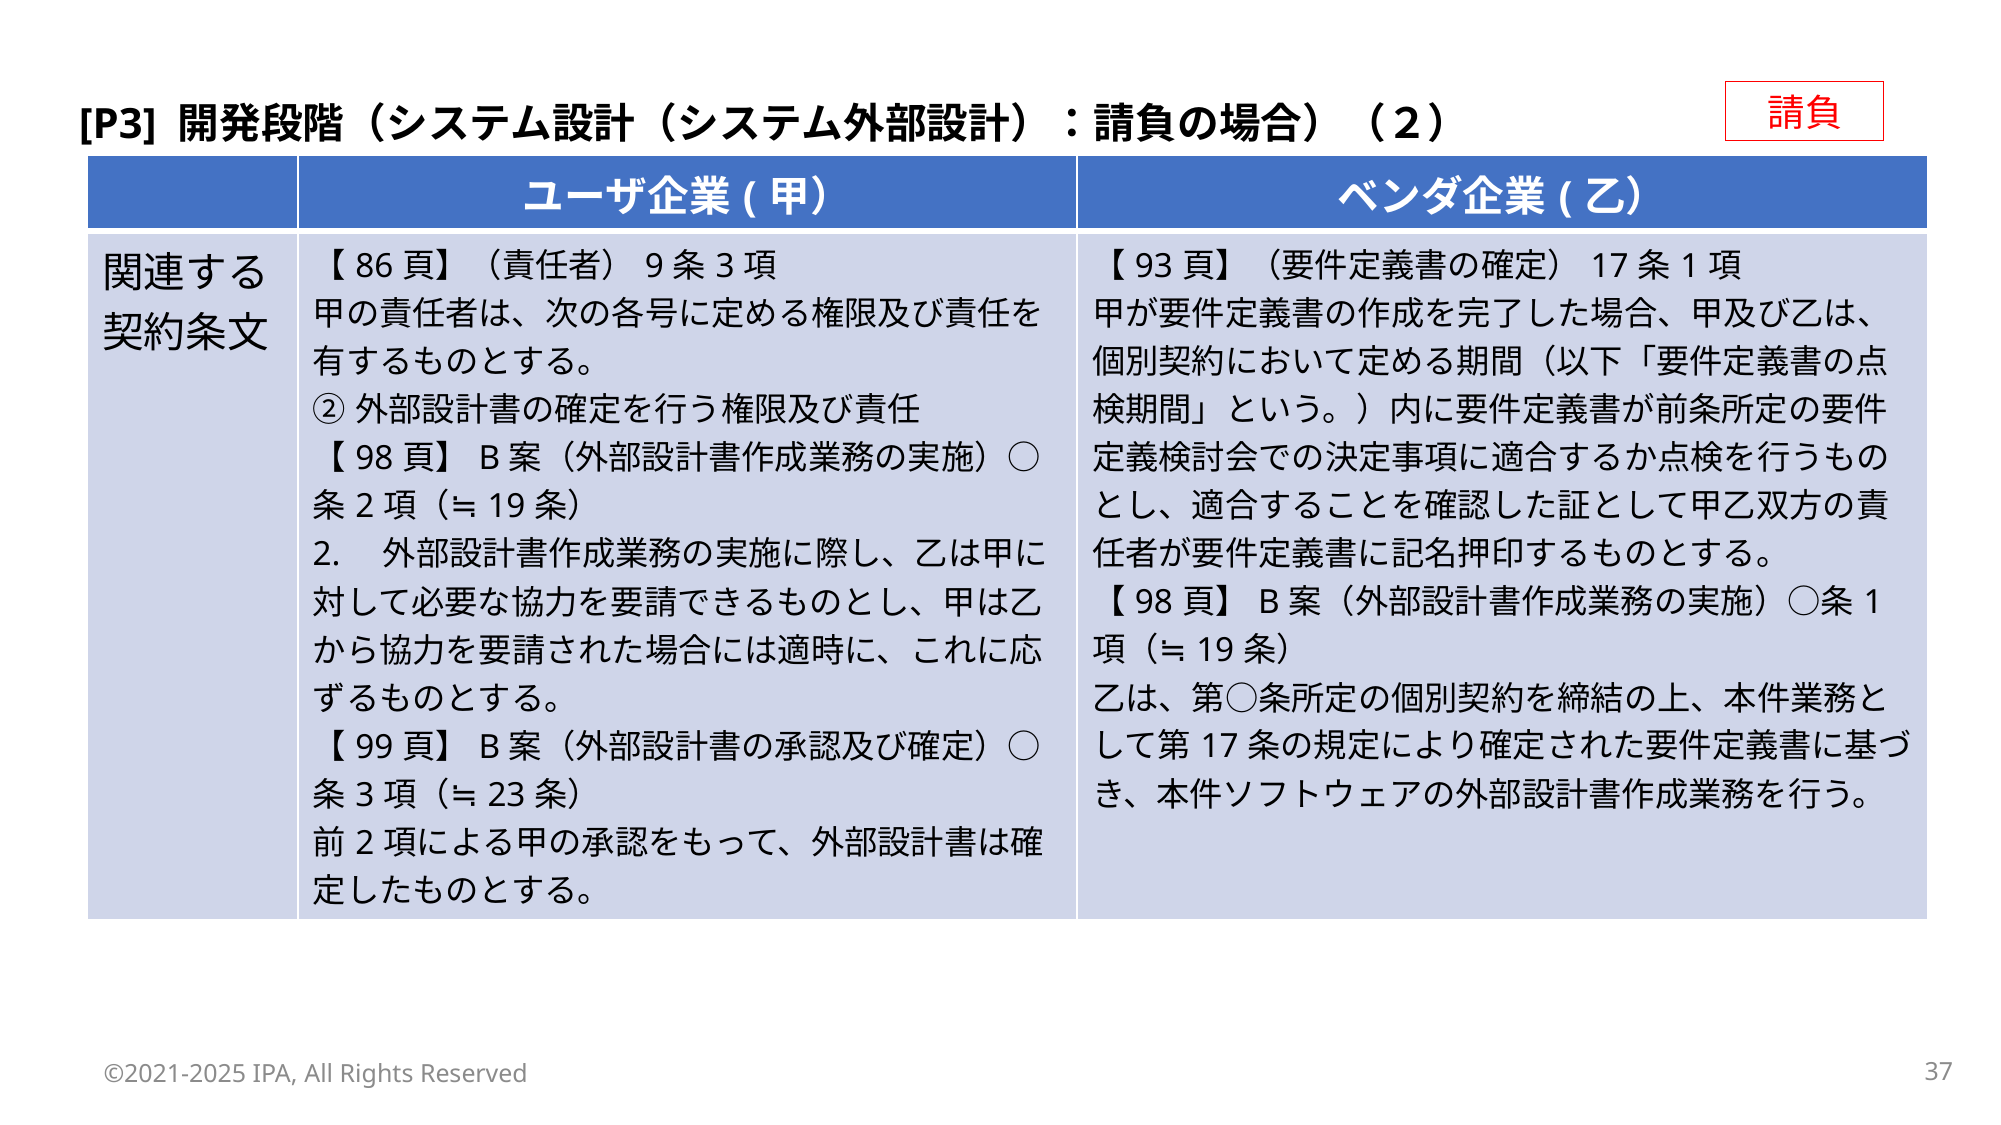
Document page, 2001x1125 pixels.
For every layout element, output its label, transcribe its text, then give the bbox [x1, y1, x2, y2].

table_header ベンダ企業(乙） [1078, 156, 1927, 228]
table_cell 【93頁】（要件定義書の確定）17条1項 甲が要件定義書の作成を完了した場合、甲及び乙は、個別契約において定める期間（以下「要件定義書の点検期間」という。）内に要件定義書が前条所定の要件定義検討会での決定事項に適合するか点検を行うものとし、適合することを確認した証として甲乙双方の責任者が要件定義書に記名押印するものとする。 【98頁】B案（外部設計書作成業務の実施）○条1項（≒19条） 乙は、第○条所定の個別契約を締結の上、本件業務として第17条の規定により確定された要件定義書に基づき、本件ソフトウェアの外部設計書作成業務を行う。 [1078, 234, 1927, 919]
text_box 請負 [1725, 81, 1884, 141]
slide_number 36 [1518, 1042, 1969, 1103]
table_header [88, 156, 297, 228]
table_cell 【86頁】（責任者）9条3項 甲の責任者は、次の各号に定める権限及び責任を有するものとする。 ②外部設計書の確定を行う権限及び責任 【98頁】B案（外部設計書作成業務の実施）○条2項（≒19条） 2. 外部設計書作成業務の実施に際し、乙は甲に対して必要な協力を要請できるものとし、甲は乙から協力を要請された場合には適時に、これに応ずるものとする。 【99頁】B案（外部設計書の承認及び確定）○条3項（≒23条） 前2項による甲の承認をもって、外部設計書は確定したものとする。 [299, 234, 1076, 919]
table_cell 関連する契約条文 [88, 234, 297, 919]
slide_number ©2021-2025 IPA, All Rights Reserved [88, 1042, 561, 1103]
table_header ユーザ企業(甲） [299, 156, 1076, 228]
text_box [P3] 開発段階（システム設計（システム外部設計）：請負の場合）（２） [64, 89, 1623, 155]
